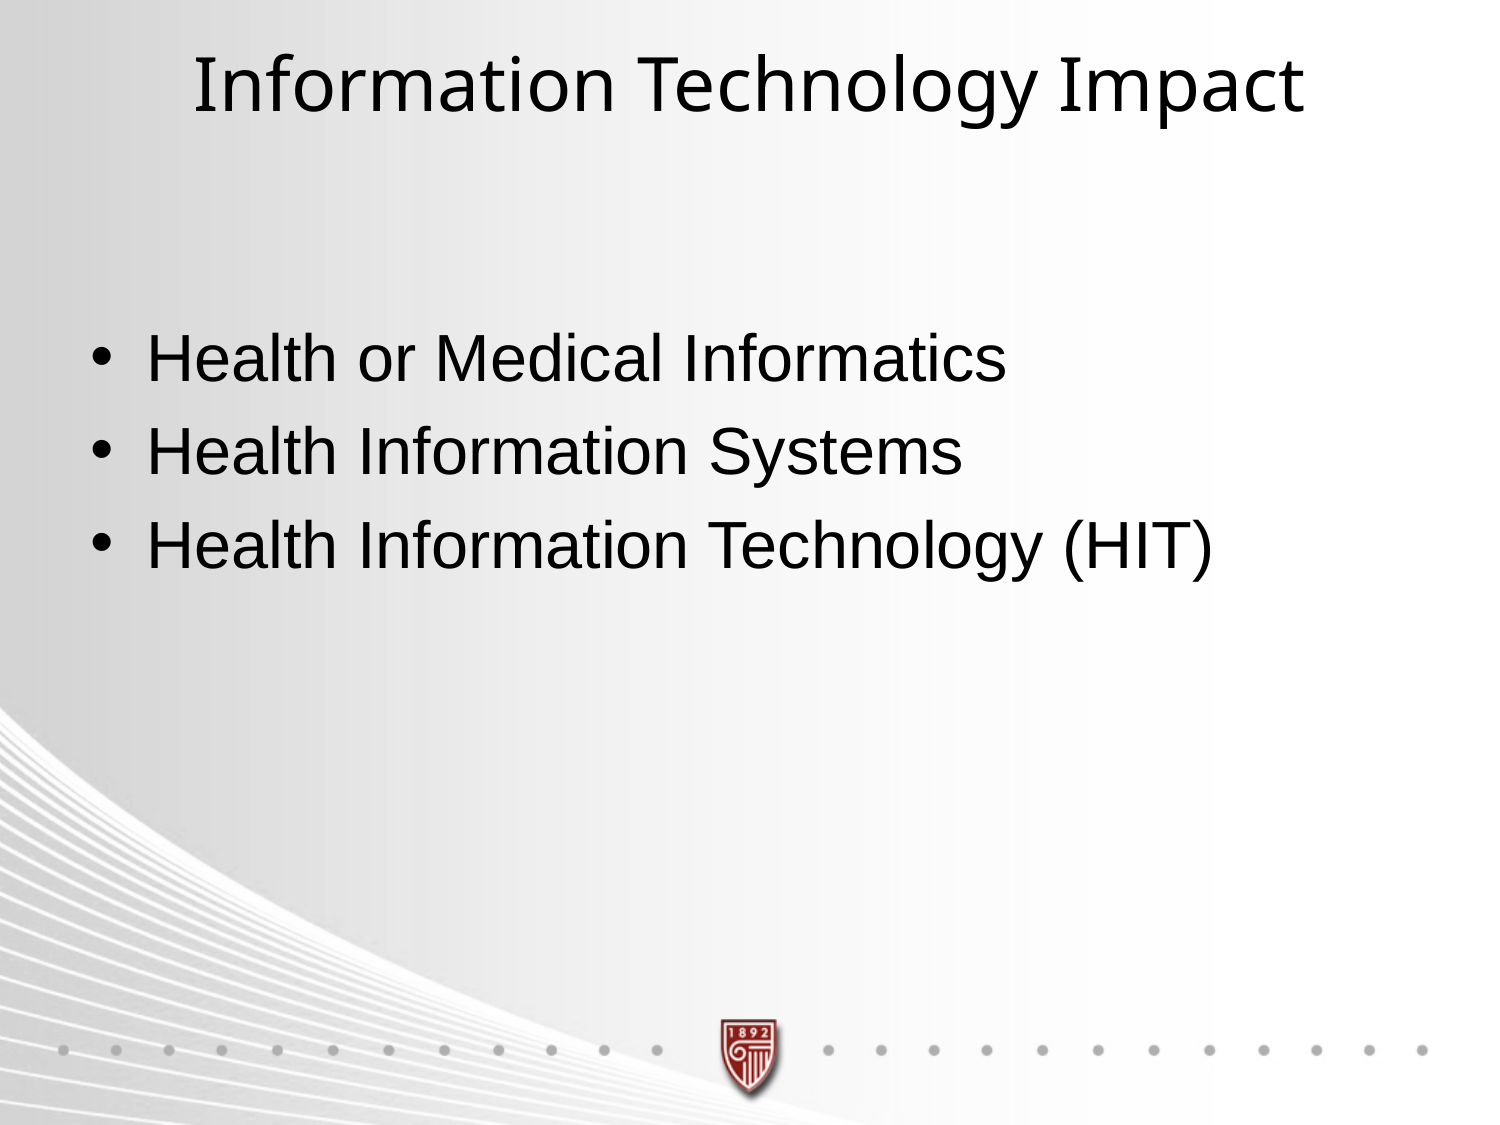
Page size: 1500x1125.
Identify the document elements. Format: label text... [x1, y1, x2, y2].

list Health or Medical Informatics Health Information Systems Health Information Technology (HIT) [75, 307, 1425, 1050]
picture [0, 0, 1500, 1125]
title Information Technology Impact [75, 12, 1425, 150]
